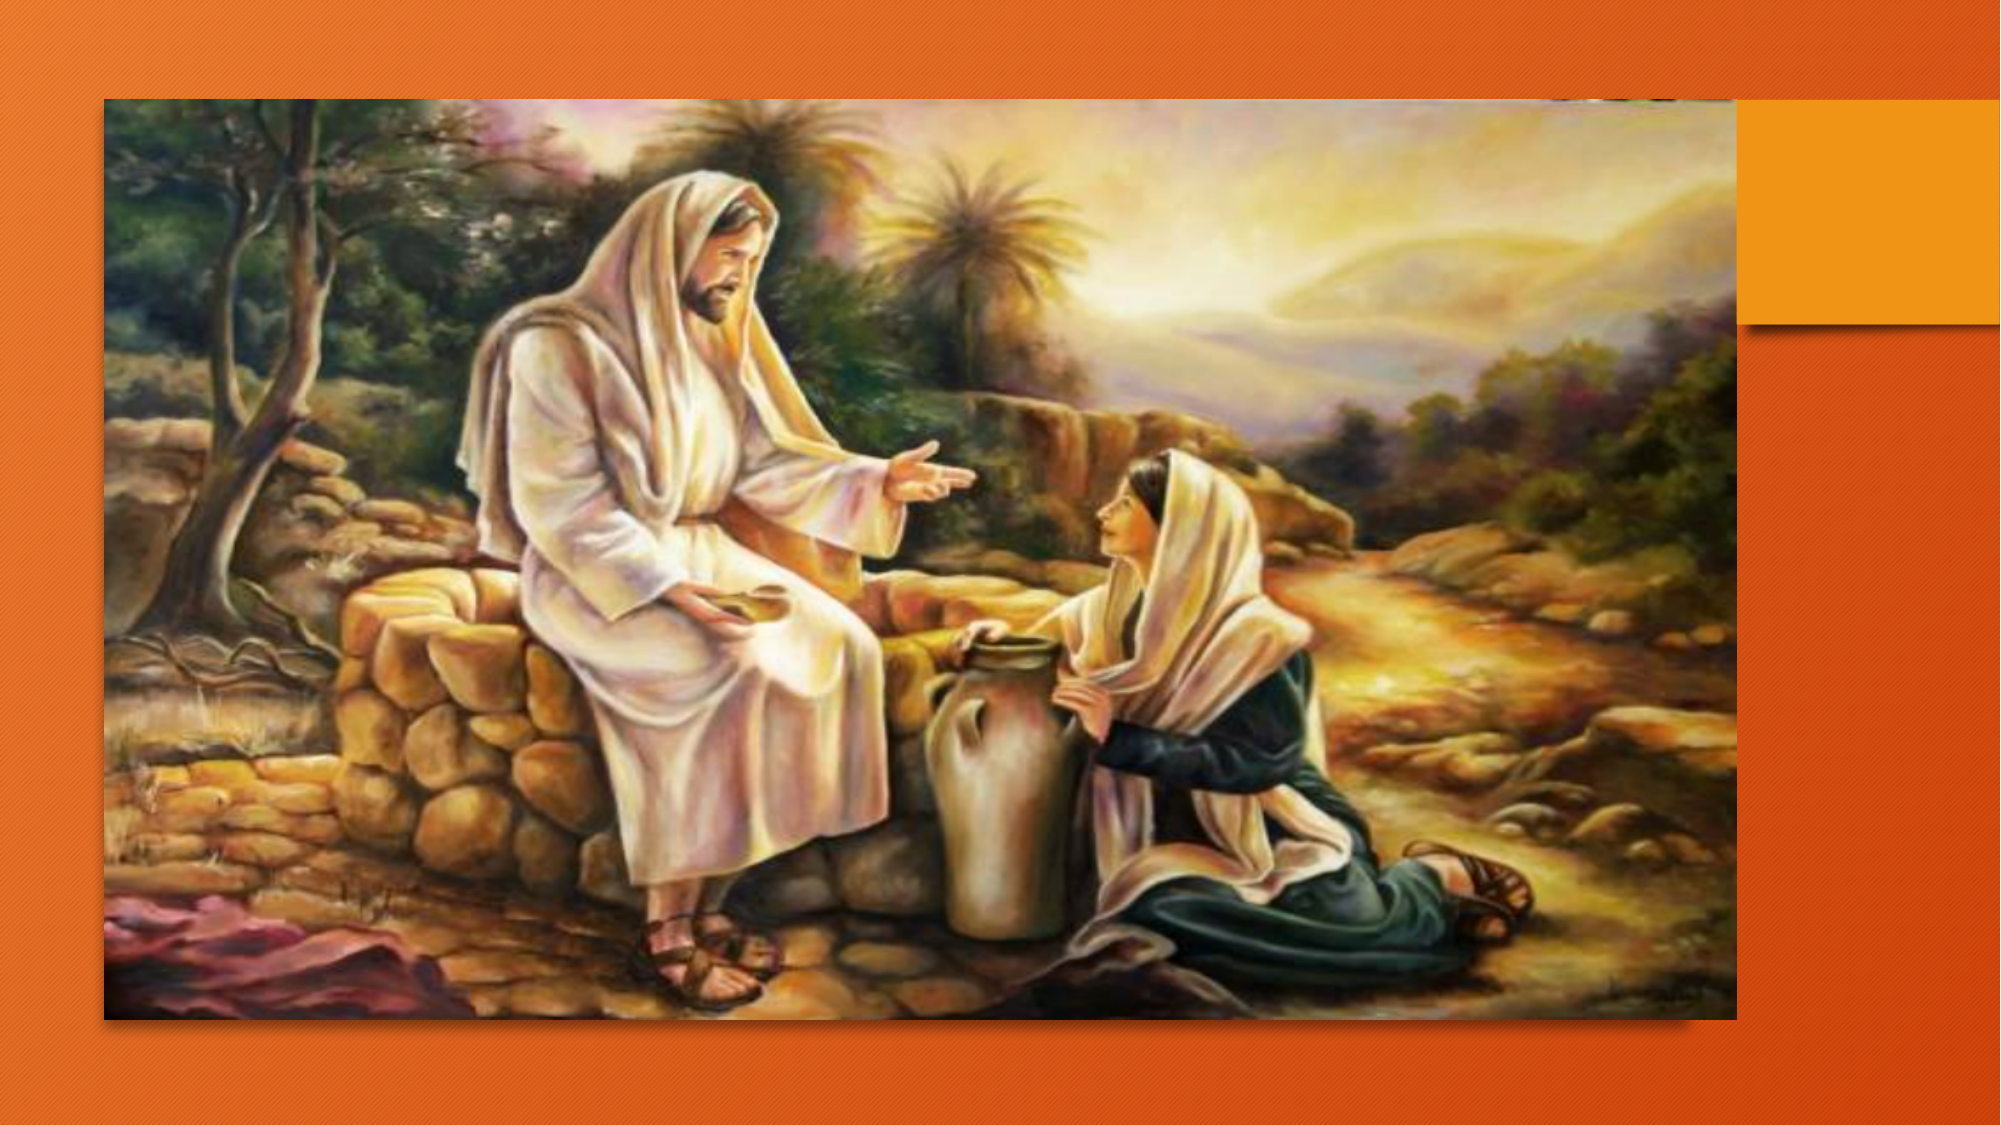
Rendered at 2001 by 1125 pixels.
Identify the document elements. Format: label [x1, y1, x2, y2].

text_box [1737, 99, 2000, 323]
picture [103, 99, 2000, 1020]
